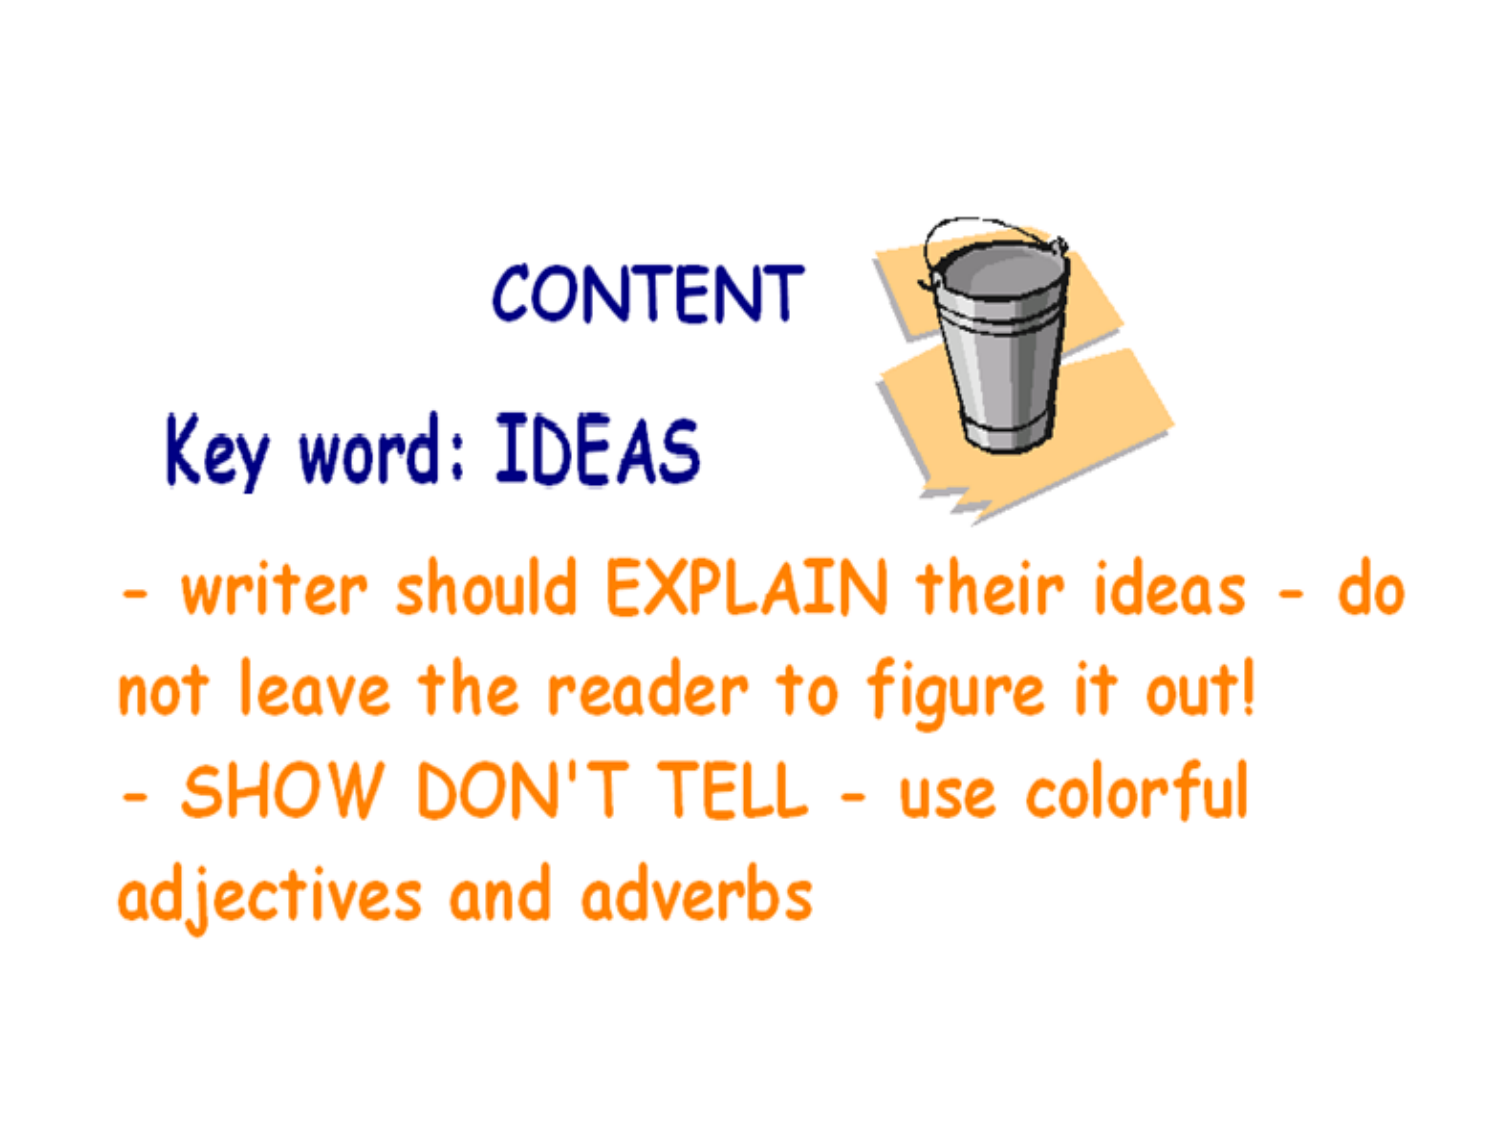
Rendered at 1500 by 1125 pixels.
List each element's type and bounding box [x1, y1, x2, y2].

list [49, 49, 1438, 1051]
